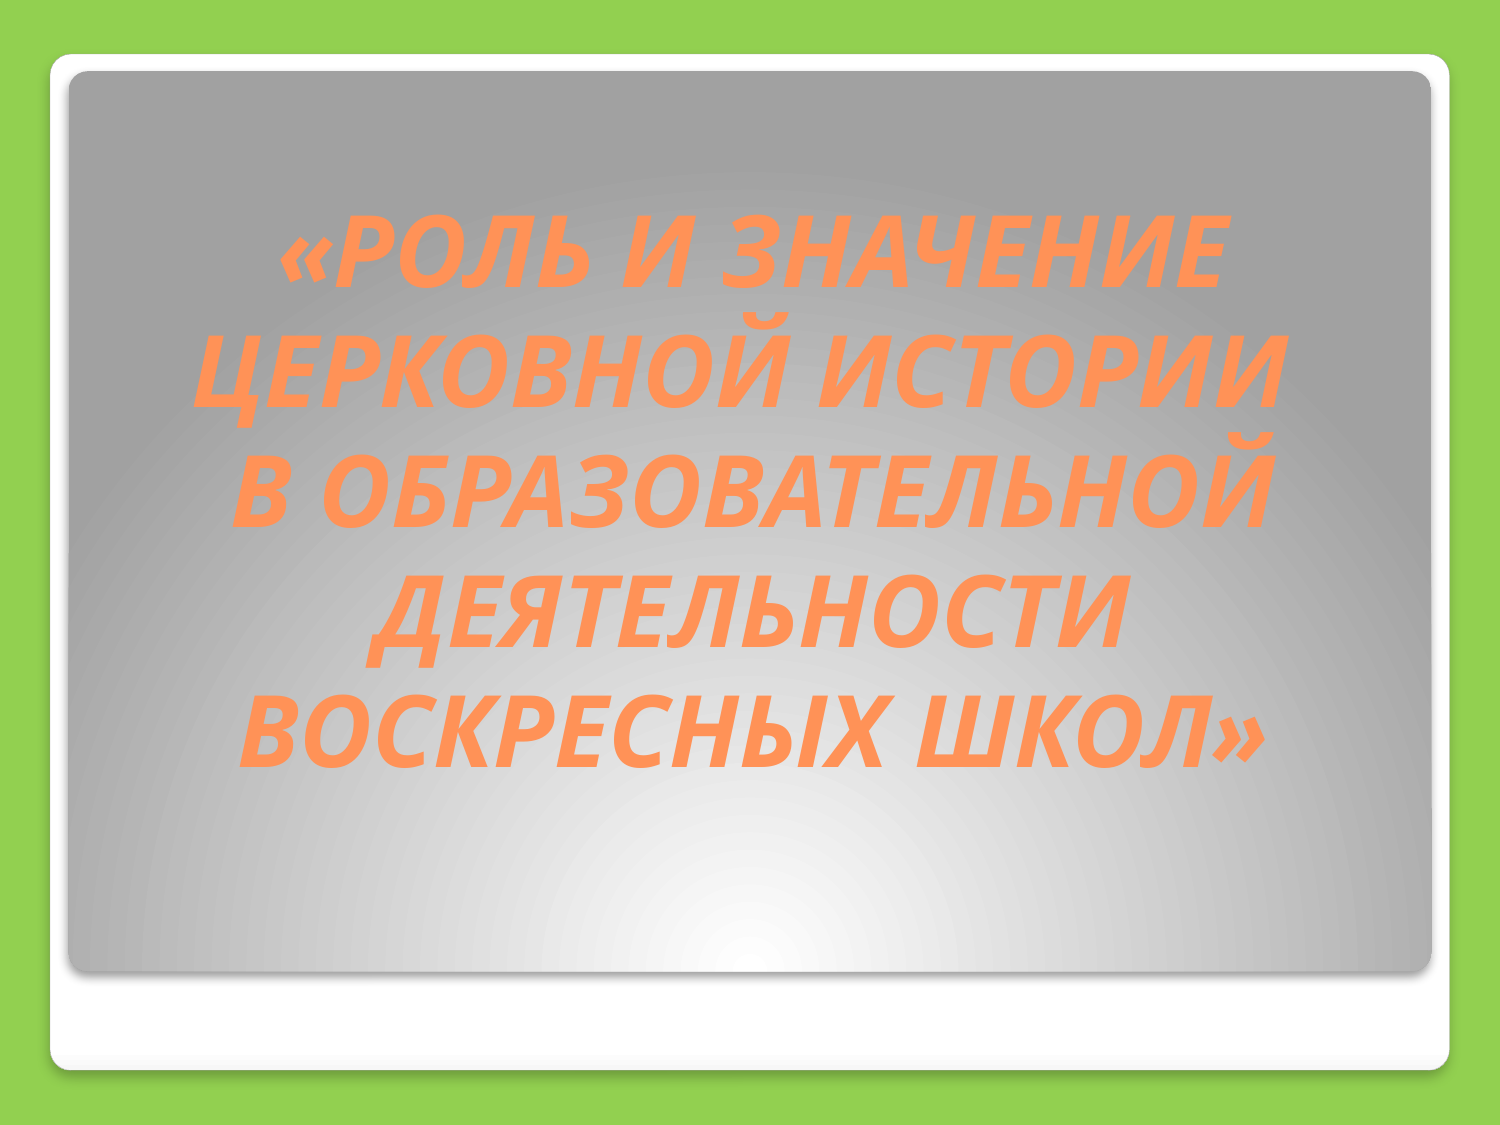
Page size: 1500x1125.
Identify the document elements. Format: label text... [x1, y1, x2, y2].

title «РОЛЬ И ЗНАЧЕНИЕ ЦЕРКОВНОЙ ИСТОРИИ В ОБРАЗОВАТЕЛЬНОЙ ДЕЯТЕЛЬНОСТИ ВОСКРЕСНЫХ ШКОЛ» [82, 101, 1425, 906]
